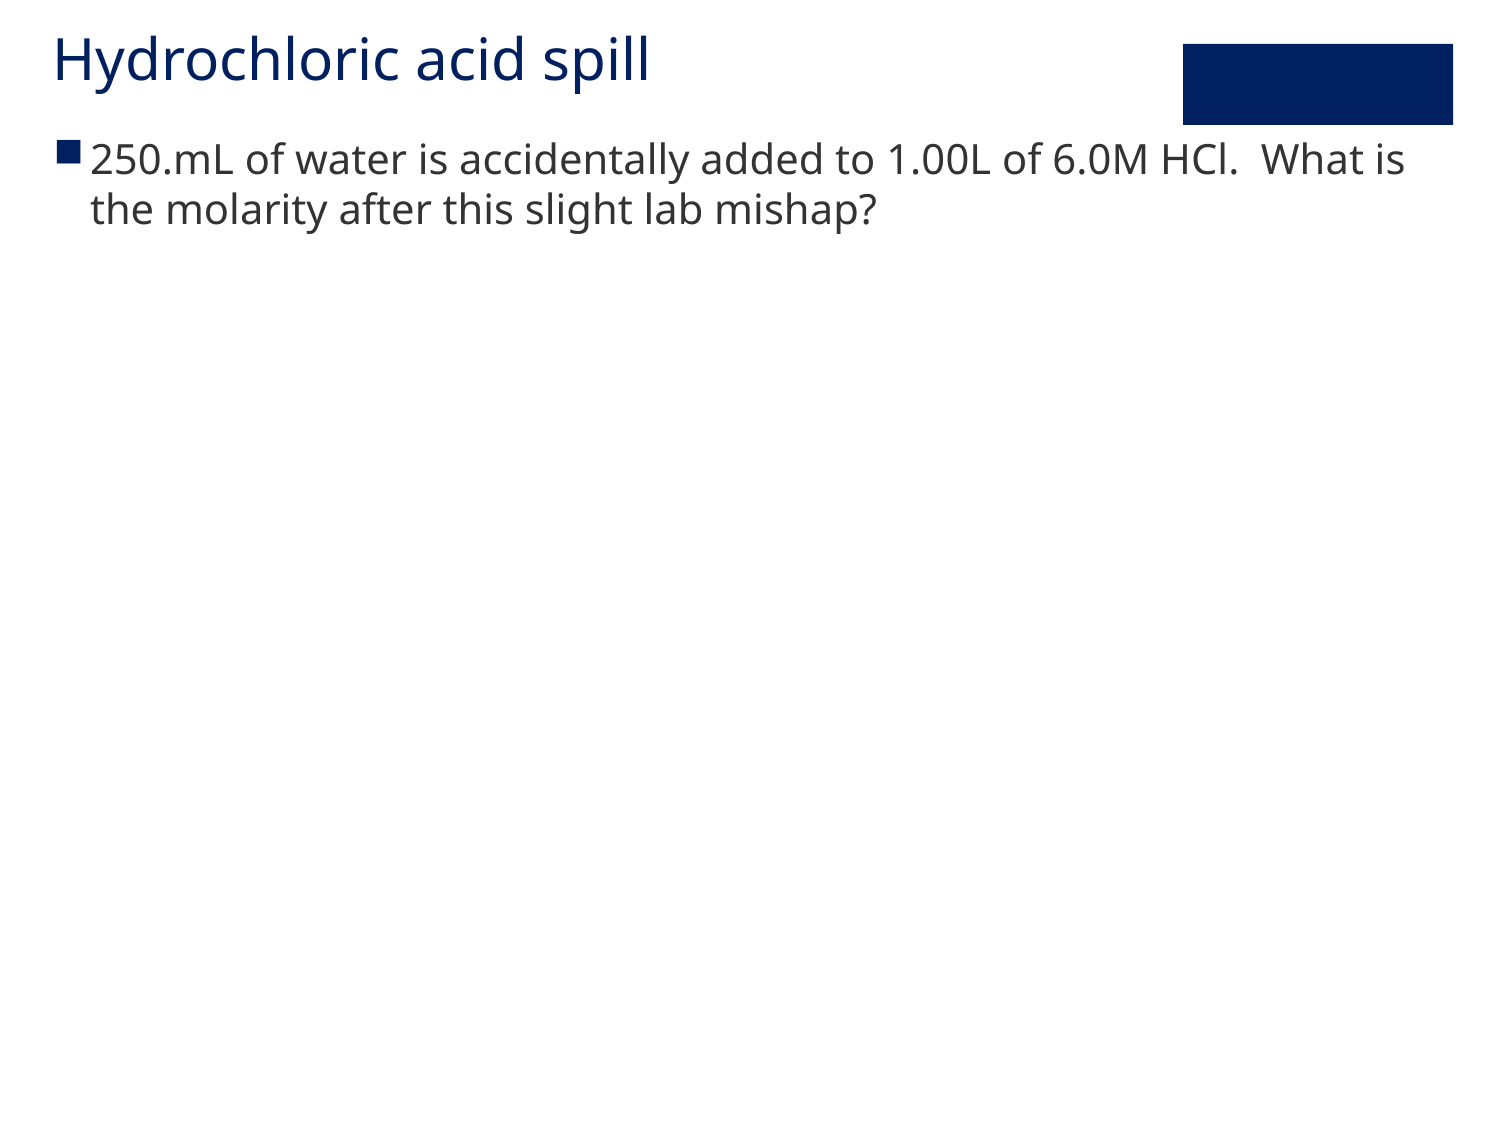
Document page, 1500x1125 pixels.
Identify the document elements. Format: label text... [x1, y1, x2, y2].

title Hydrochloric acid spill [37, 0, 1176, 101]
list 250.mL of water is accidentally added to 1.00L of 6.0M HCl. What is the molarity after this slight lab mishap? [37, 124, 1463, 613]
